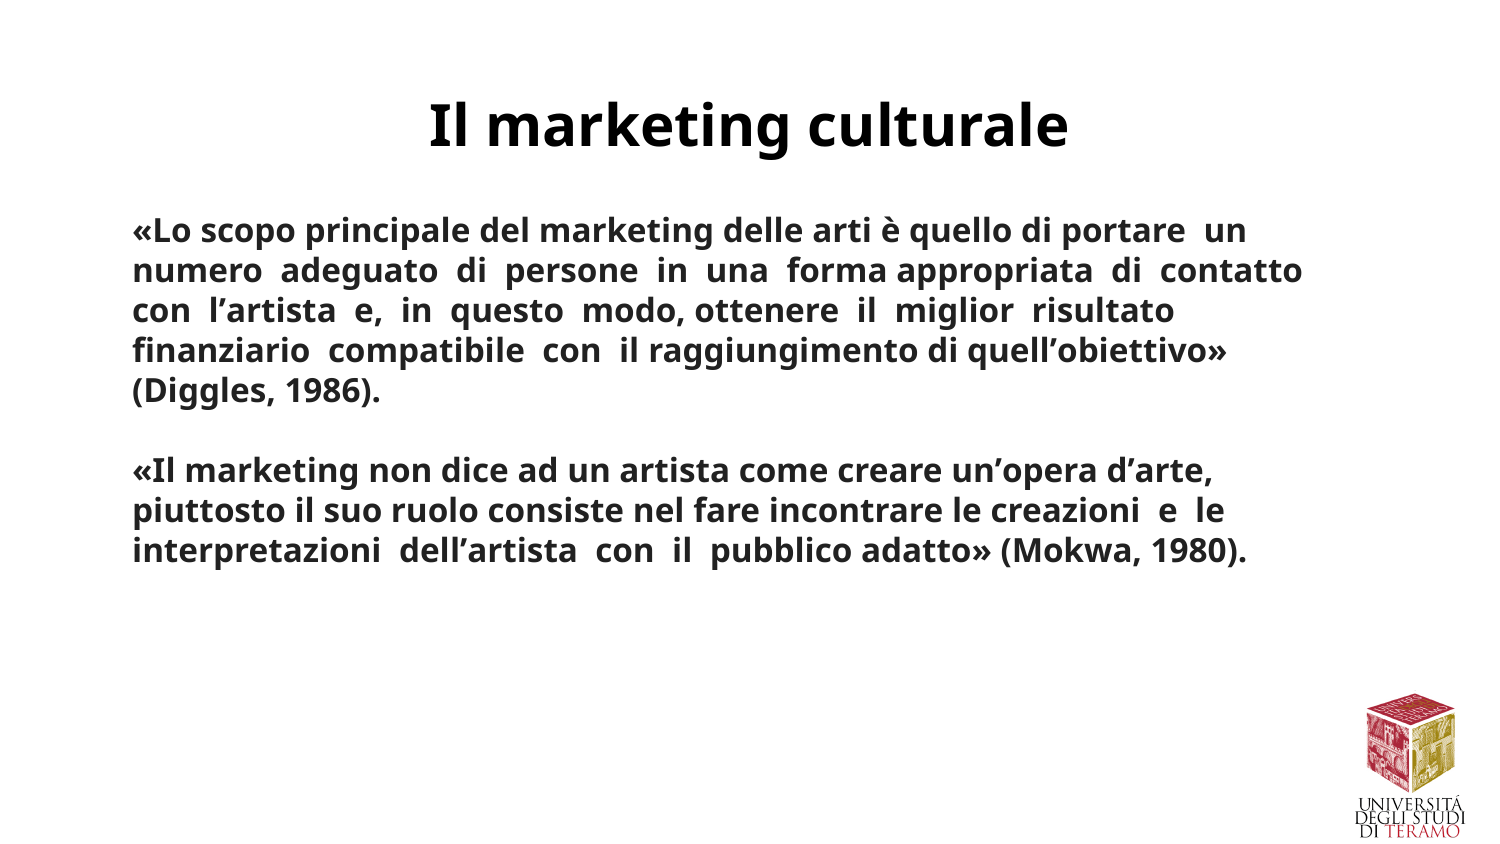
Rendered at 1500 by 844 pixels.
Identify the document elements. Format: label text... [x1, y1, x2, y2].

picture [1294, 684, 1500, 844]
subtitle «Lo scopo principale del marketing delle arti è quello di portare un numero adeguato di persone in una forma appropriata di contatto con lʼartista e, in questo modo, ottenere il miglior risultato finanziario compatibile con il raggiungimento di quellʼobiettivo» (Diggles, 1986). «Il marketing non dice ad un artista come creare unʼopera dʼarte, piuttosto il suo ruolo consiste nel fare incontrare le creazioni e le interpretazioni dellʼartista con il pubblico adatto» (Mokwa, 1980). [116, 194, 1383, 760]
title Il marketing culturale [116, 72, 1383, 167]
